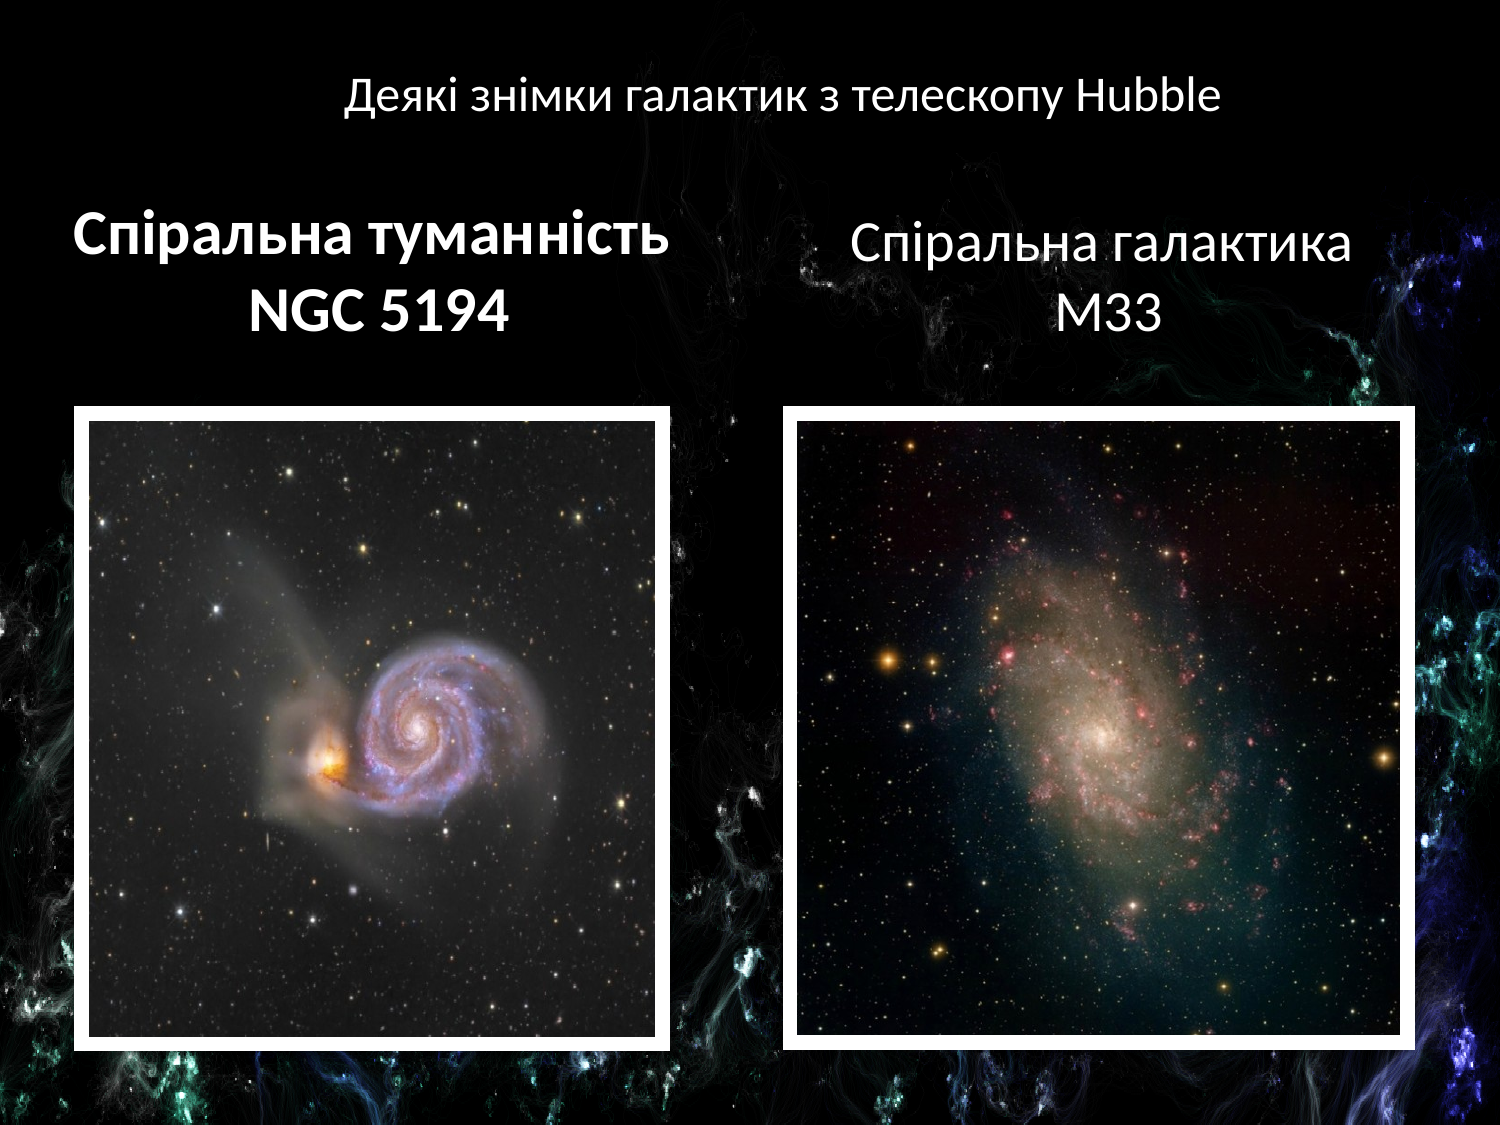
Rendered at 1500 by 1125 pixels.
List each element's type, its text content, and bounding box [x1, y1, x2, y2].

text_box Спіральна галактика M33 [835, 196, 1369, 351]
title Спіральна туманність NGC 5194 [53, 172, 691, 362]
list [88, 420, 656, 1037]
text_box Деякі знімки галактик з телескопу Hubble [328, 54, 1237, 130]
picture [0, 0, 1500, 1125]
